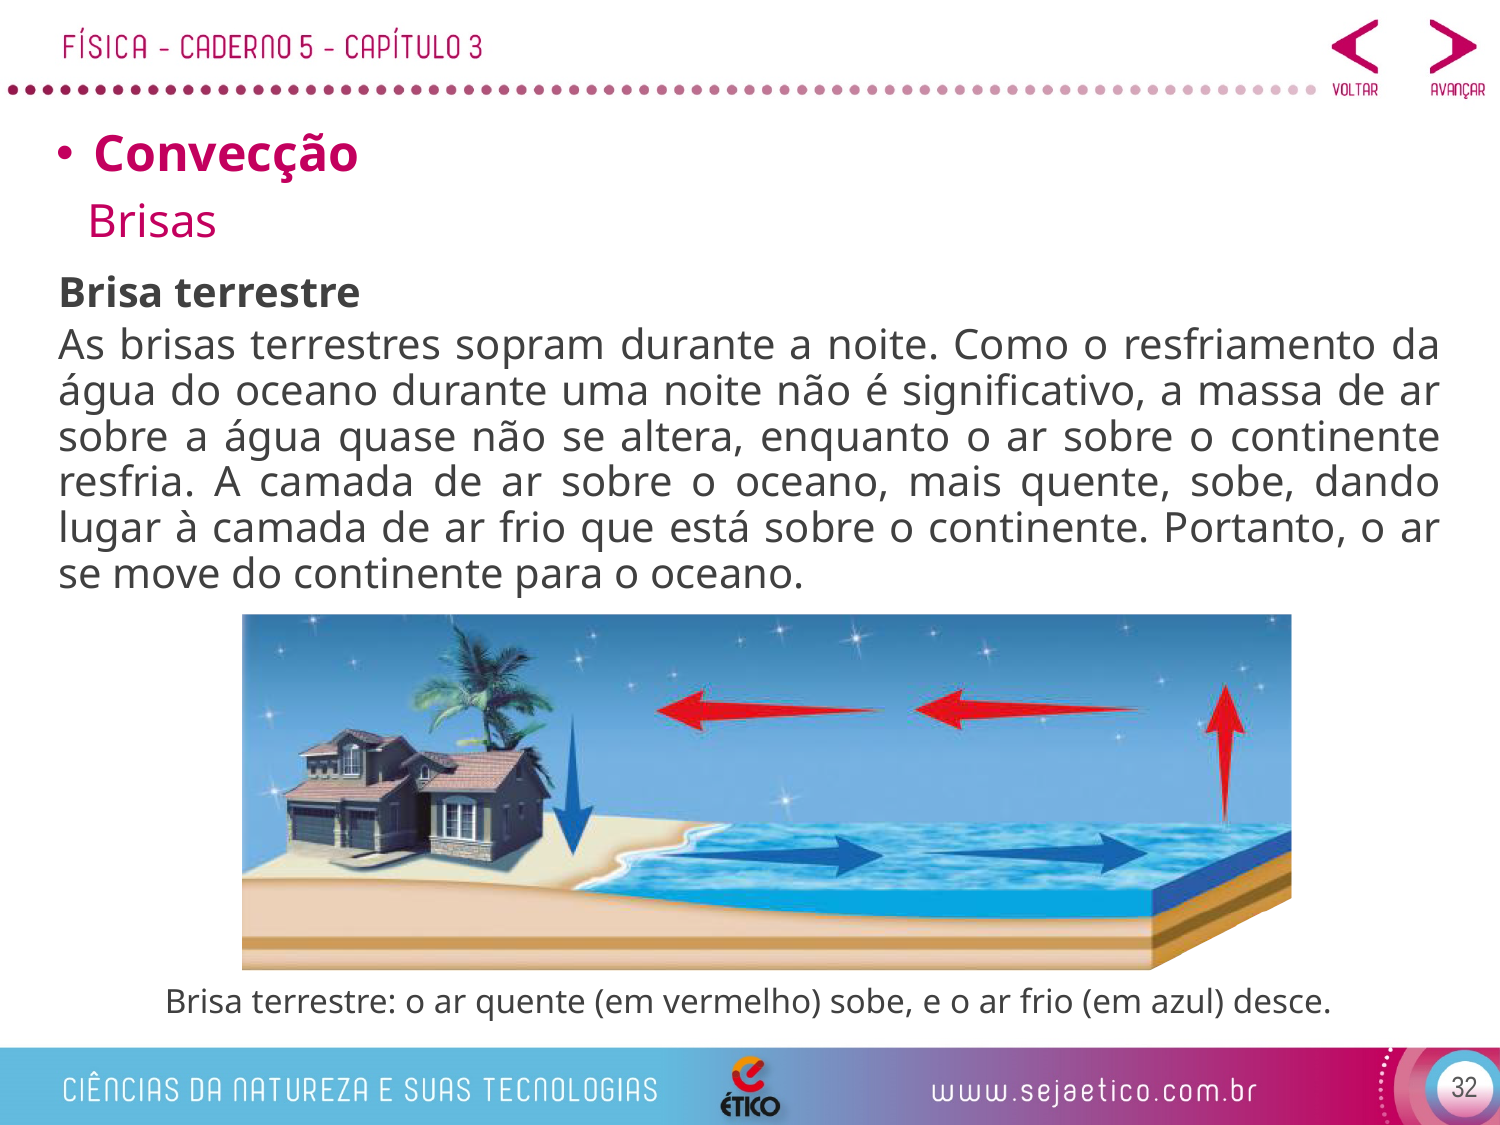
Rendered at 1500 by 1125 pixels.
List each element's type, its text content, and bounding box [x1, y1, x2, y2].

text_box Brisa terrestre: o ar quente (em vermelho) sobe, e o ar frio (em azul) desce. [110, 972, 1388, 1028]
list Convecção [41, 120, 1459, 1019]
text_box As brisas terrestres sopram durante a noite. Como o resfriamento da água do oceano durante uma noite não é significativo, a massa de ar sobre a água quase não se altera, enquanto o ar sobre o continente resfria. A camada de ar sobre o oceano, mais quente, sobe, dando lugar à camada de ar frio que está sobre o continente. Portanto, o ar se move do continente para o oceano. [43, 314, 1457, 605]
text_box Brisas [72, 184, 233, 254]
text_box Brisa terrestre [43, 254, 407, 314]
picture [0, 0, 1500, 1125]
